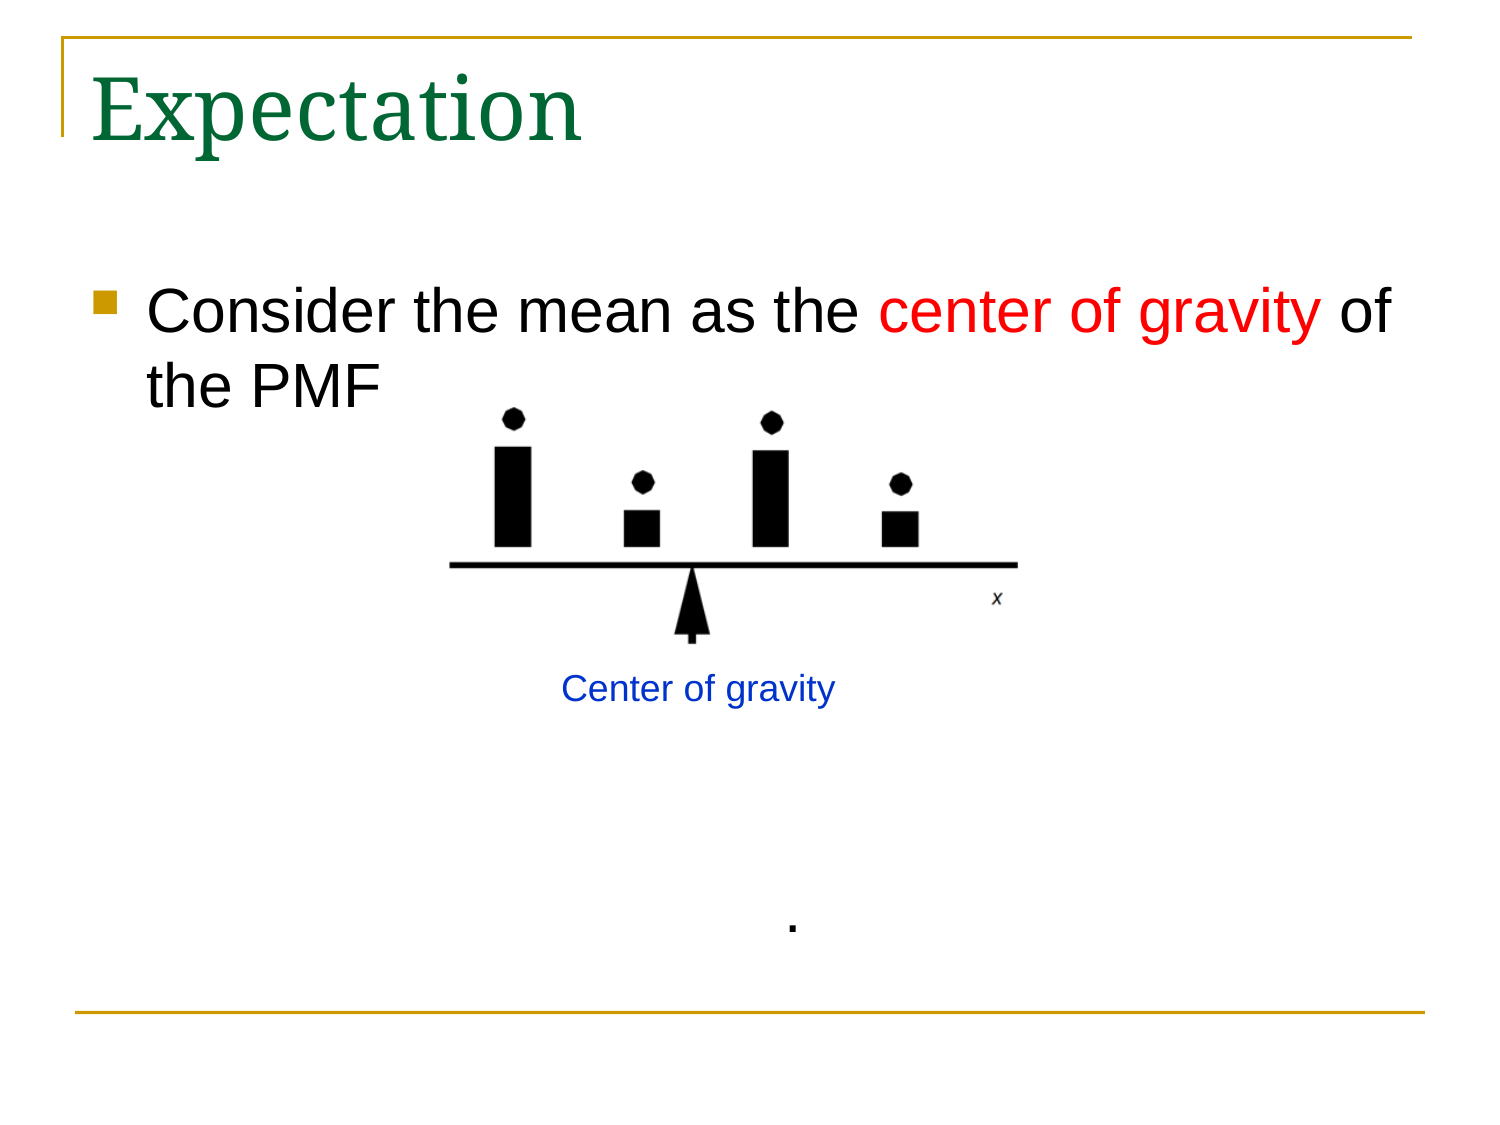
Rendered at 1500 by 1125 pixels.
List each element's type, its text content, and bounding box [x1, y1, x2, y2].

picture [446, 399, 1026, 650]
title Expectation [75, 45, 1425, 233]
